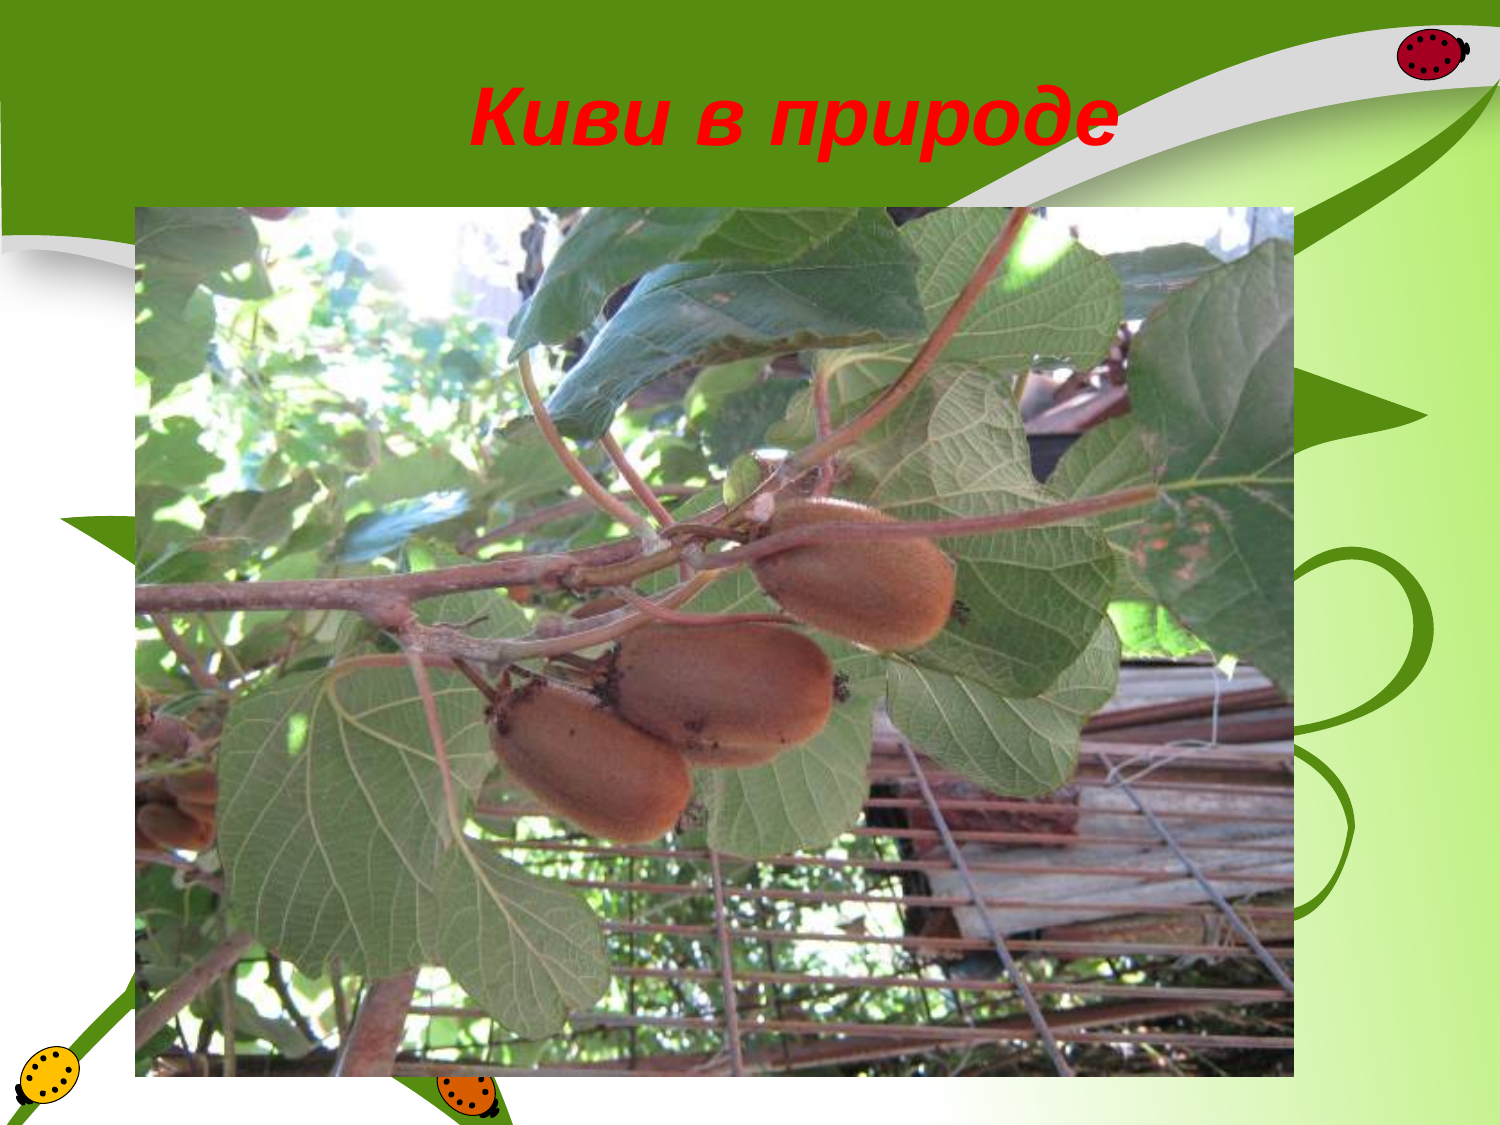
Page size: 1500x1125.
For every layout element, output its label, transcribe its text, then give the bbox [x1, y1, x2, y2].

text_box Киви в природе [454, 54, 1136, 170]
picture [135, 207, 1294, 1077]
